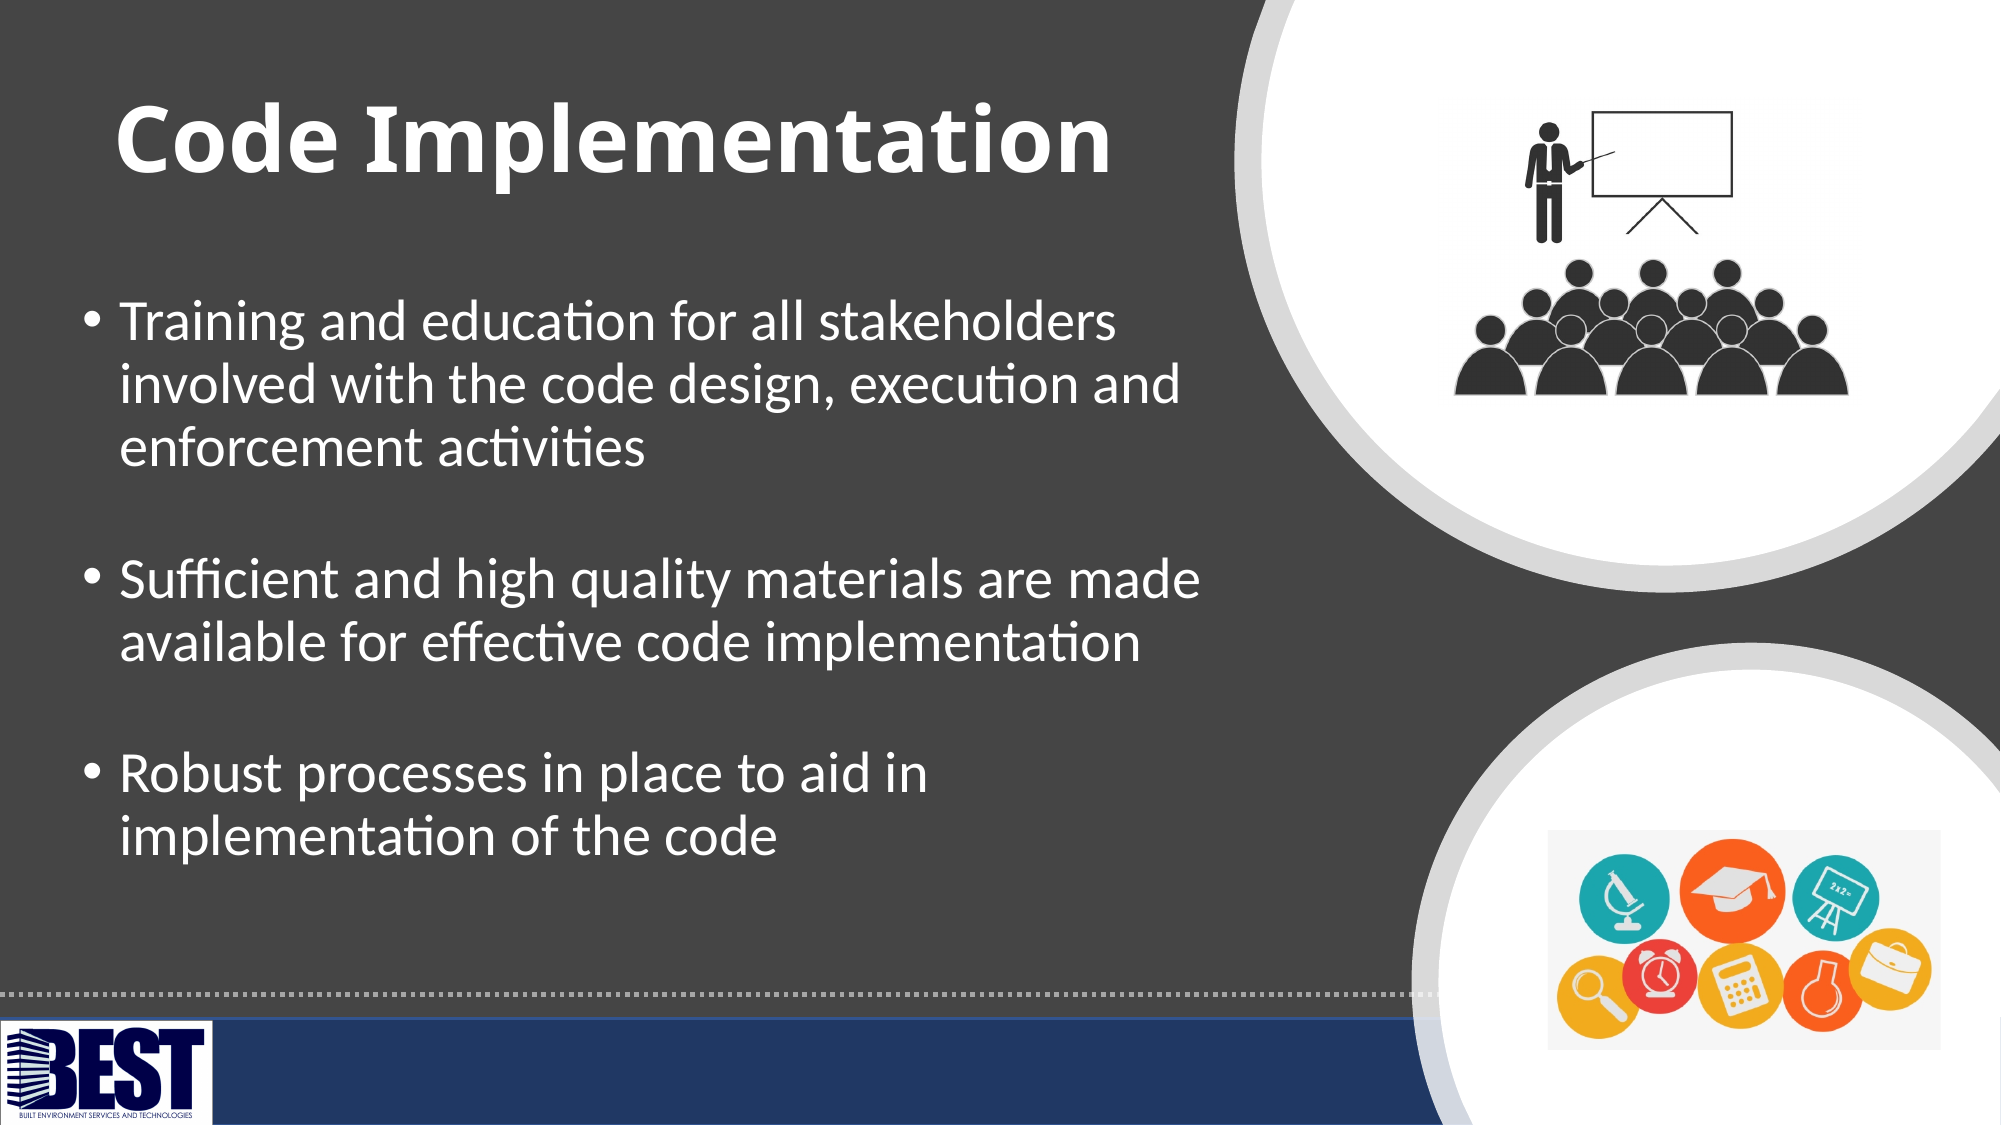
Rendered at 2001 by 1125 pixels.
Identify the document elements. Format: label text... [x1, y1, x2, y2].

title Code Implementation [98, 34, 1146, 252]
text_box [1437, 668, 2000, 1125]
picture [0, 1020, 213, 1125]
text_box [1260, 0, 2000, 567]
text_box [1410, 641, 2000, 1125]
picture [1438, 97, 1862, 407]
list Training and education for all stakeholders involved with the code design, execution and enforcement activities Sufficient and high quality materials are made available for effective code implementation Robust processes in place to aid in implementation of the code [67, 282, 1301, 805]
text_box [1233, 0, 2000, 594]
picture [1547, 830, 1941, 1050]
